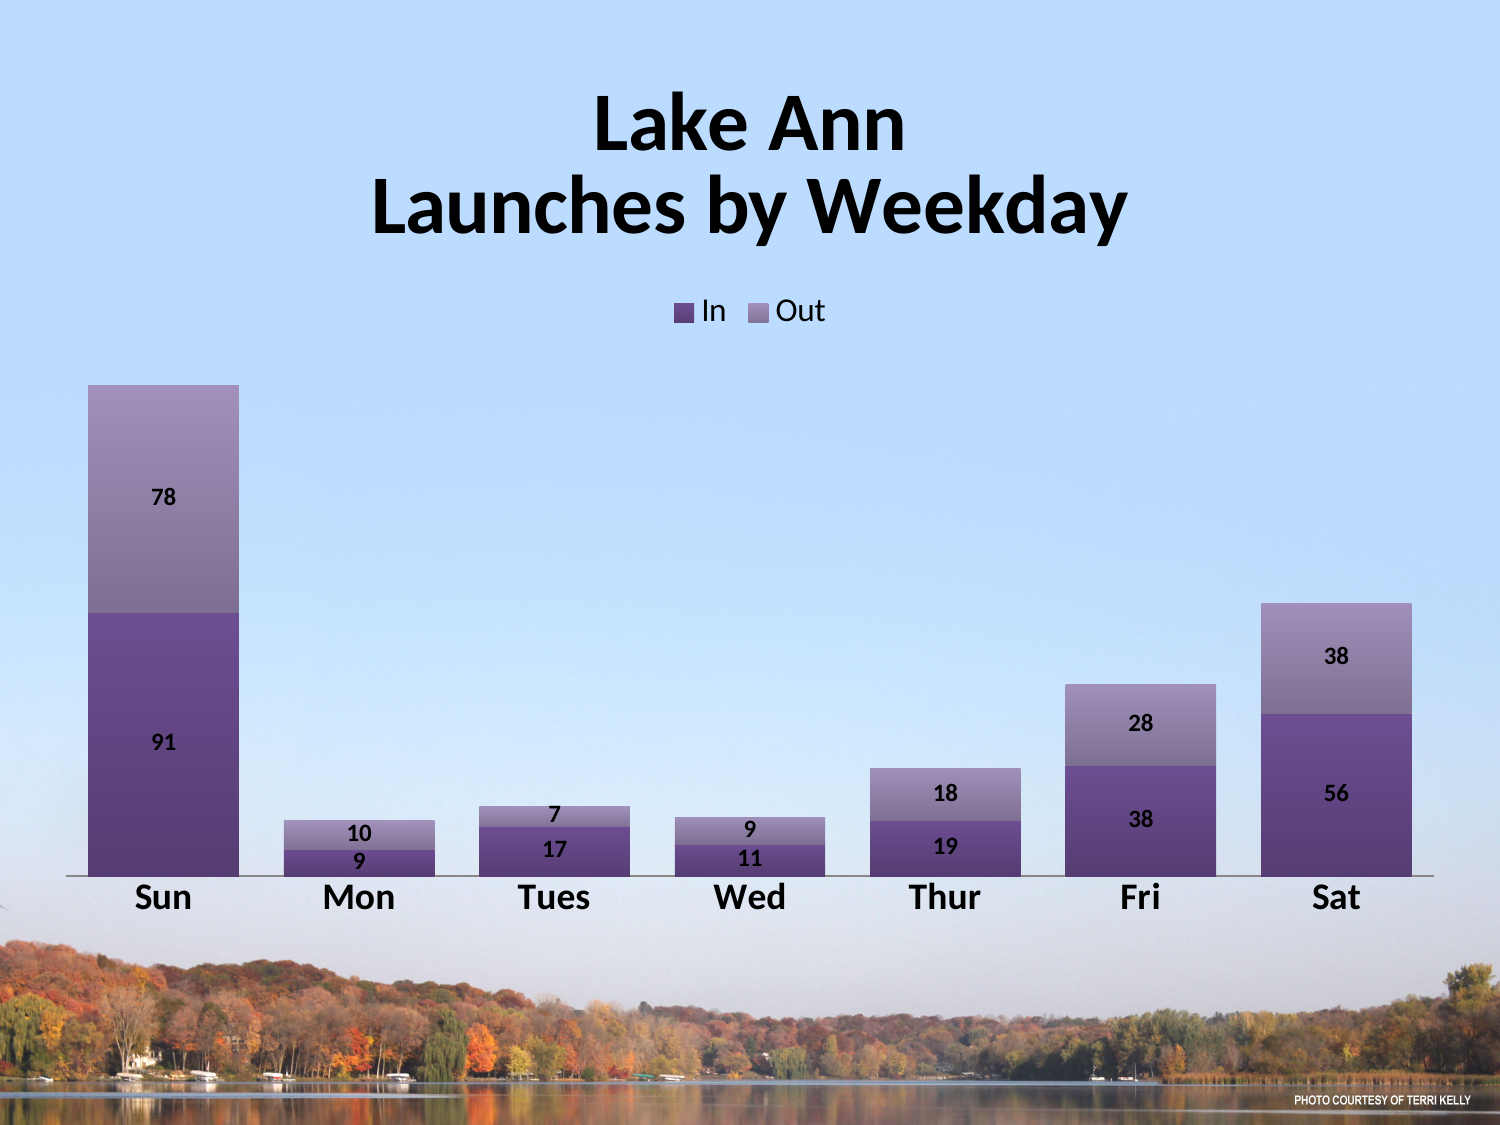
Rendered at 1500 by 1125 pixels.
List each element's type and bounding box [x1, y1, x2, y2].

picture [0, 0, 1500, 1125]
chart [37, 37, 1463, 938]
